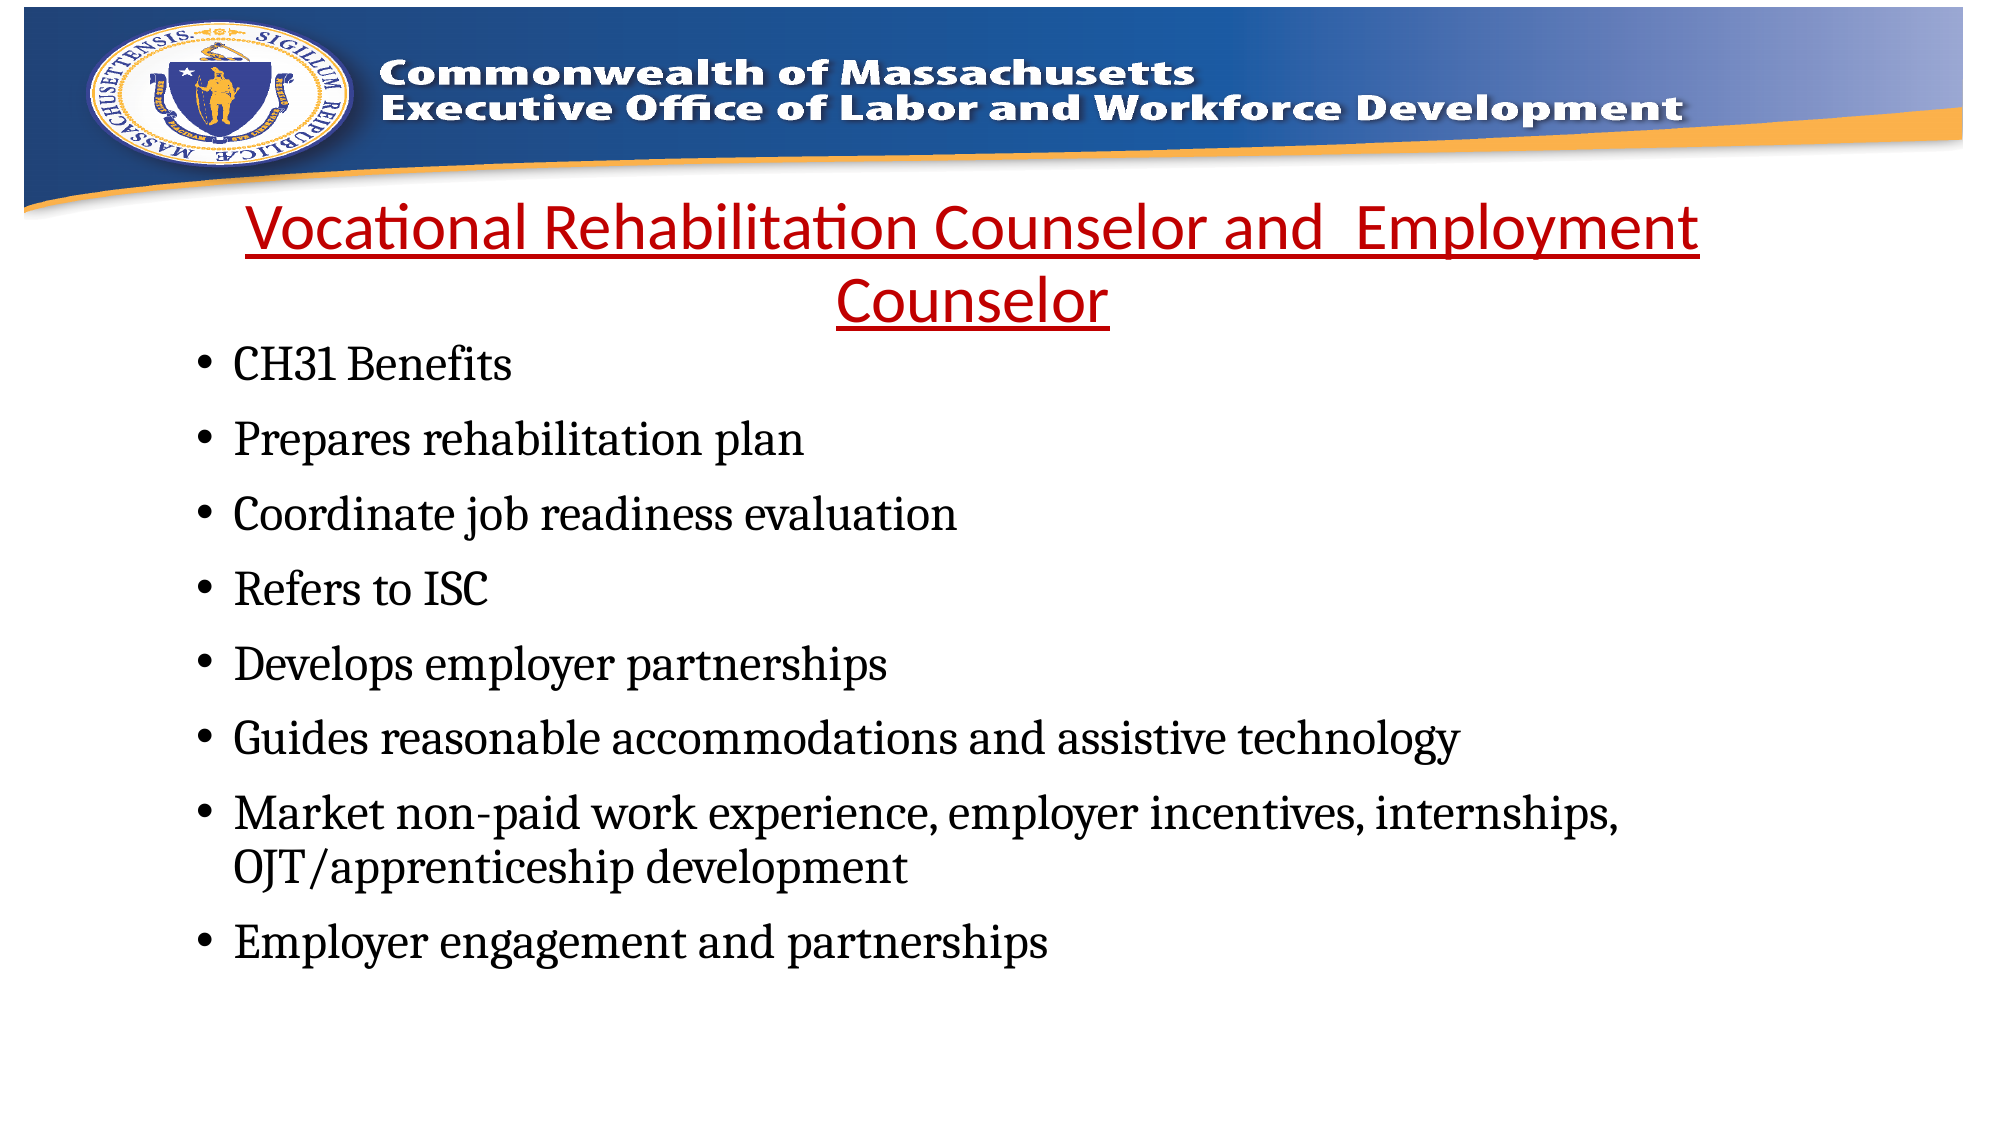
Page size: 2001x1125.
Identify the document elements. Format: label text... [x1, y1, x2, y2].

picture [24, 7, 1963, 249]
list CH31 Benefits Prepares rehabilitation plan Coordinate job readiness evaluation Refers to ISC Develops employer partnerships Guides reasonable accommodations and assistive technology Market non-paid work experience, employer incentives, internships, OJT/apprenticeship development Employer engagement and partnerships [181, 329, 1649, 1025]
title Vocational Rehabilitation Counselor and Employment Counselor [110, 249, 1836, 348]
